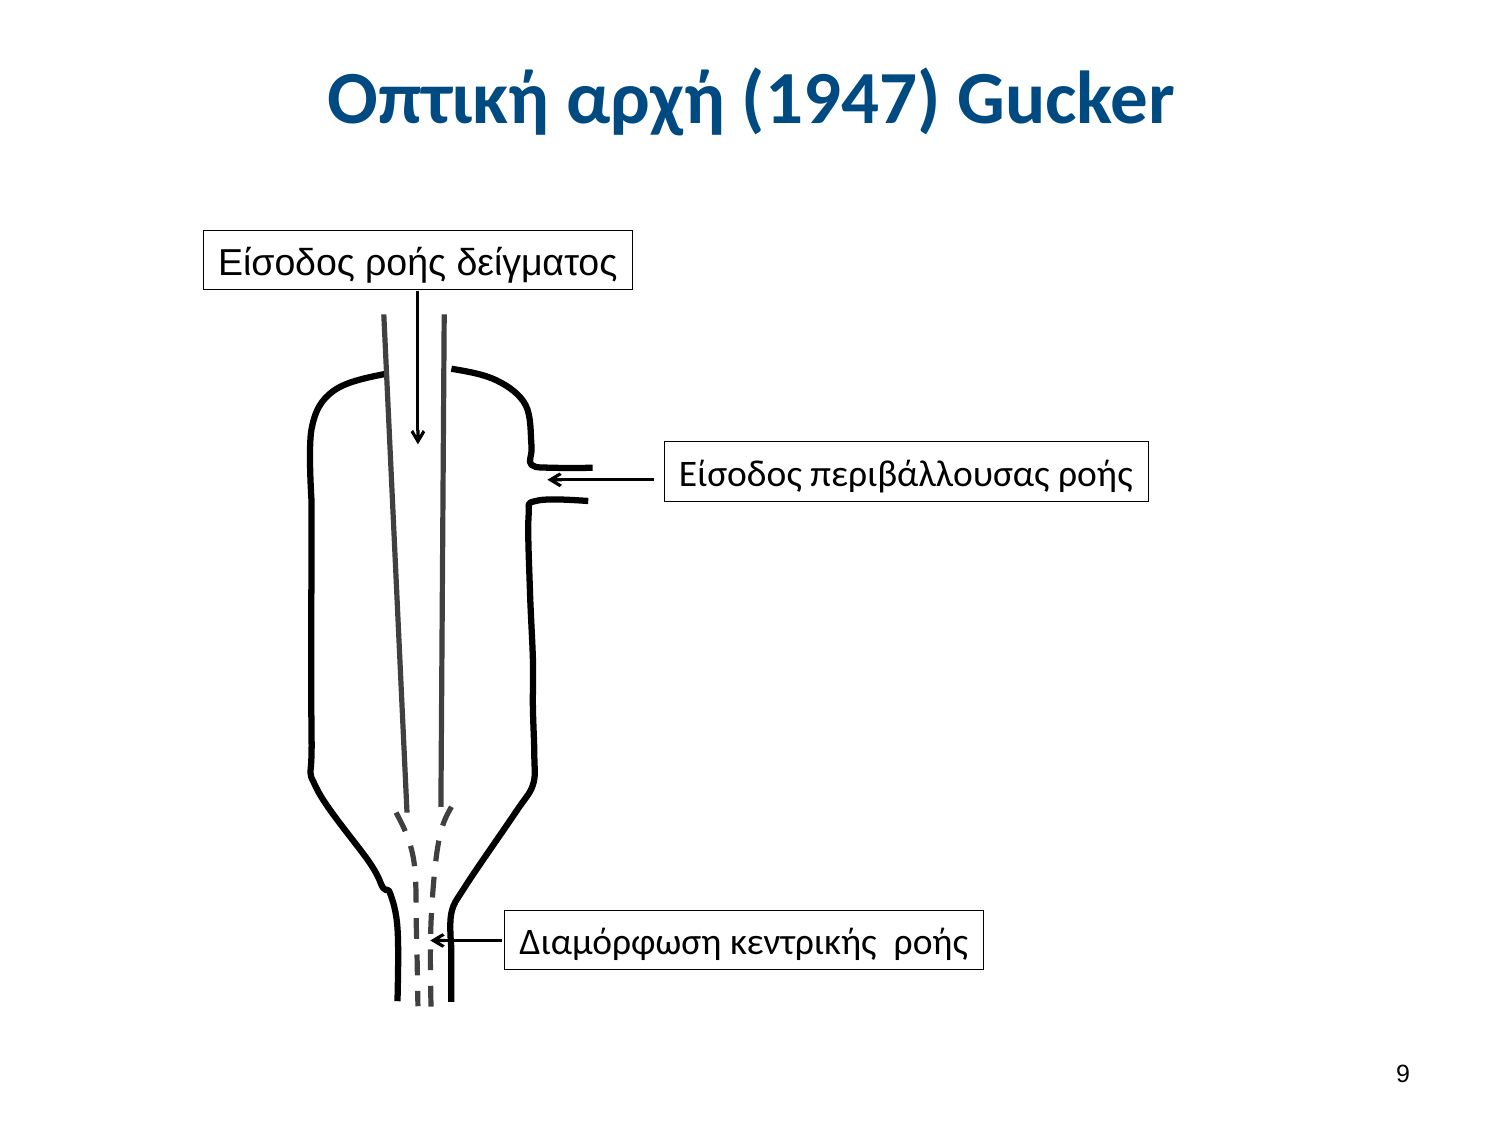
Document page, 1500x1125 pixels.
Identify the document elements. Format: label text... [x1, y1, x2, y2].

slide_number 8 [1074, 1042, 1425, 1103]
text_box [200, 229, 1152, 1008]
title Οπτική αρχή (1947) Gucker [76, 19, 1427, 169]
